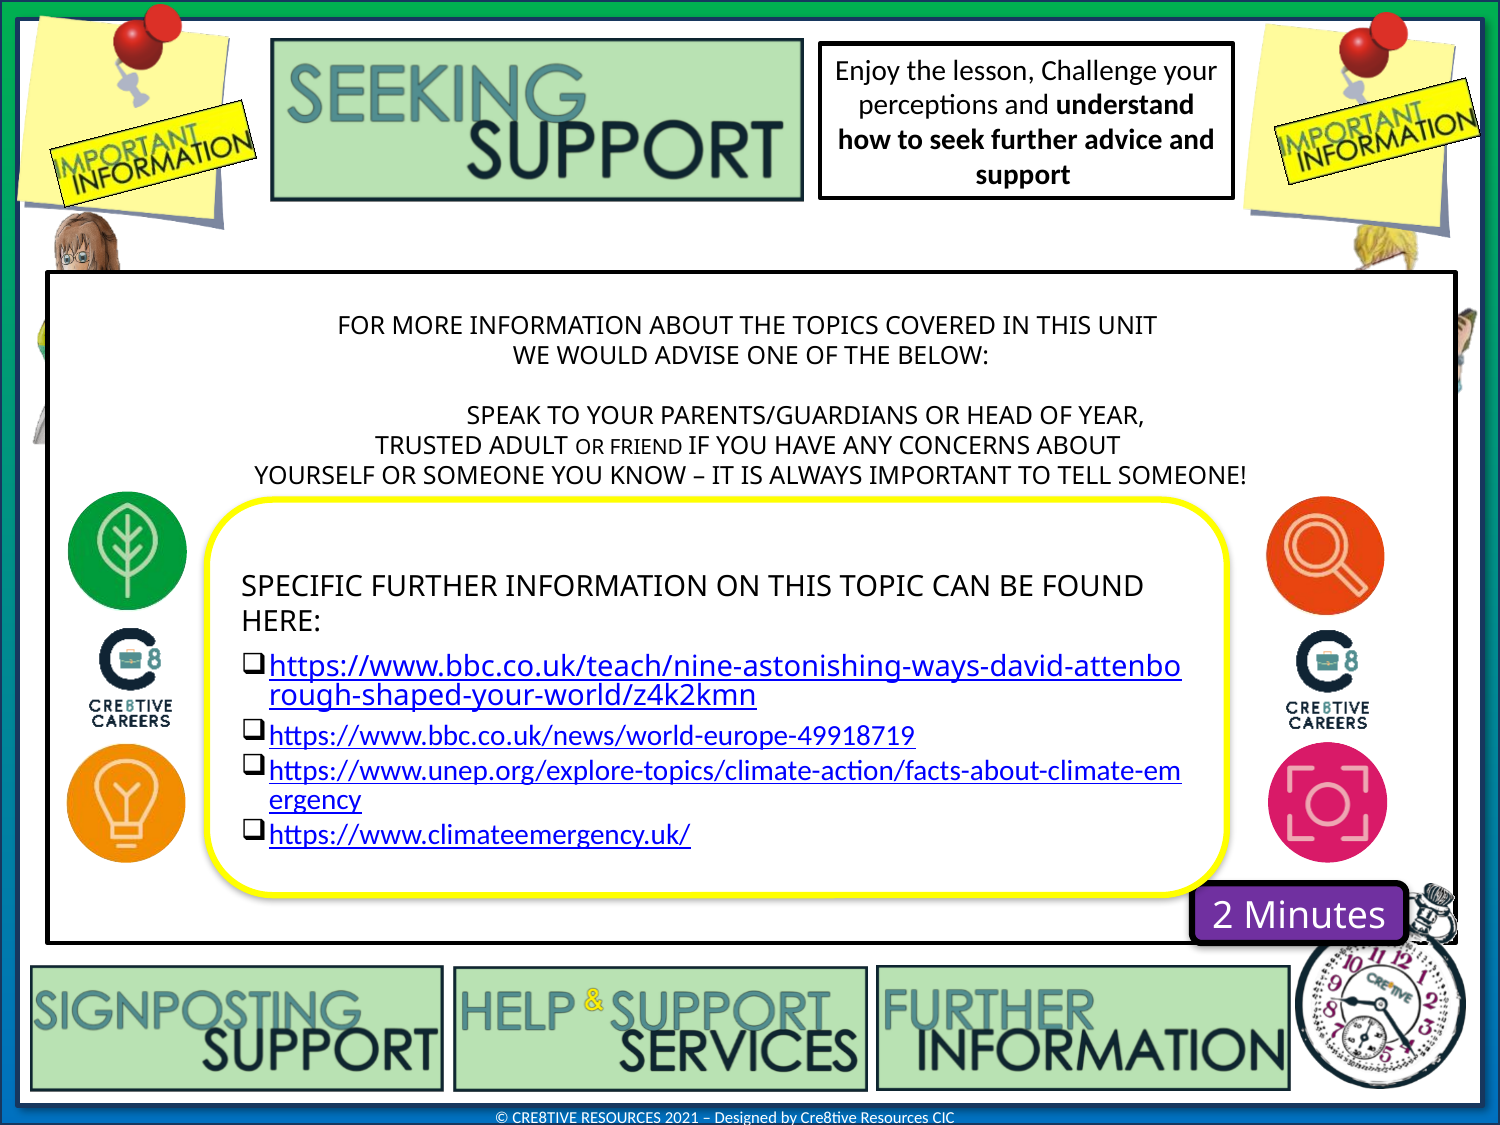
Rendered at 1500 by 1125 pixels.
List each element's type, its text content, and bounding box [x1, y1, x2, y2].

text_box Enjoy the lesson, Challenge your perceptions and understand how to seek further advice and support [818, 41, 1235, 200]
picture [1295, 883, 1466, 1089]
picture [16, 4, 256, 445]
picture [1265, 496, 1385, 617]
text_box 2 Minutes [1191, 882, 1296, 944]
picture [1243, 12, 1482, 448]
picture [270, 38, 805, 202]
title FOR MORE INFORMATION ABOUT THE TOPICS COVERED IN THIS UNIT WE WOULD ADVISE ONE OF THE BELOW: SPEAK TO YOUR PARENTS/GUARDIANS OR HEAD OF YEAR, TRUSTED ADULT OR FRIEND IF YOU HAVE ANY CONCERNS ABOUT YOURSELF OR SOMEONE YOU KNOW – IT IS ALWAYS IMPORTANT TO TELL SOMEONE! [45, 270, 1458, 945]
text_box SPECIFIC FURTHER INFORMATION ON THIS TOPIC CAN BE FOUND HERE: https://www.bbc.co.uk/teach/nine-astonishing-ways-david-attenborough-shaped-your-world/z4k2kmn https://www.bbc.co.uk/news/world-europe-49918719 https://www.unep.org/explore-topics/climate-action/facts-about-climate-emergency https://www.climateemergency.uk/ [206, 498, 1228, 896]
picture [70, 616, 192, 739]
picture [1267, 618, 1389, 863]
picture [453, 965, 868, 1093]
picture [30, 965, 445, 1093]
picture [67, 491, 187, 613]
picture [66, 741, 186, 863]
picture [876, 965, 1291, 1092]
